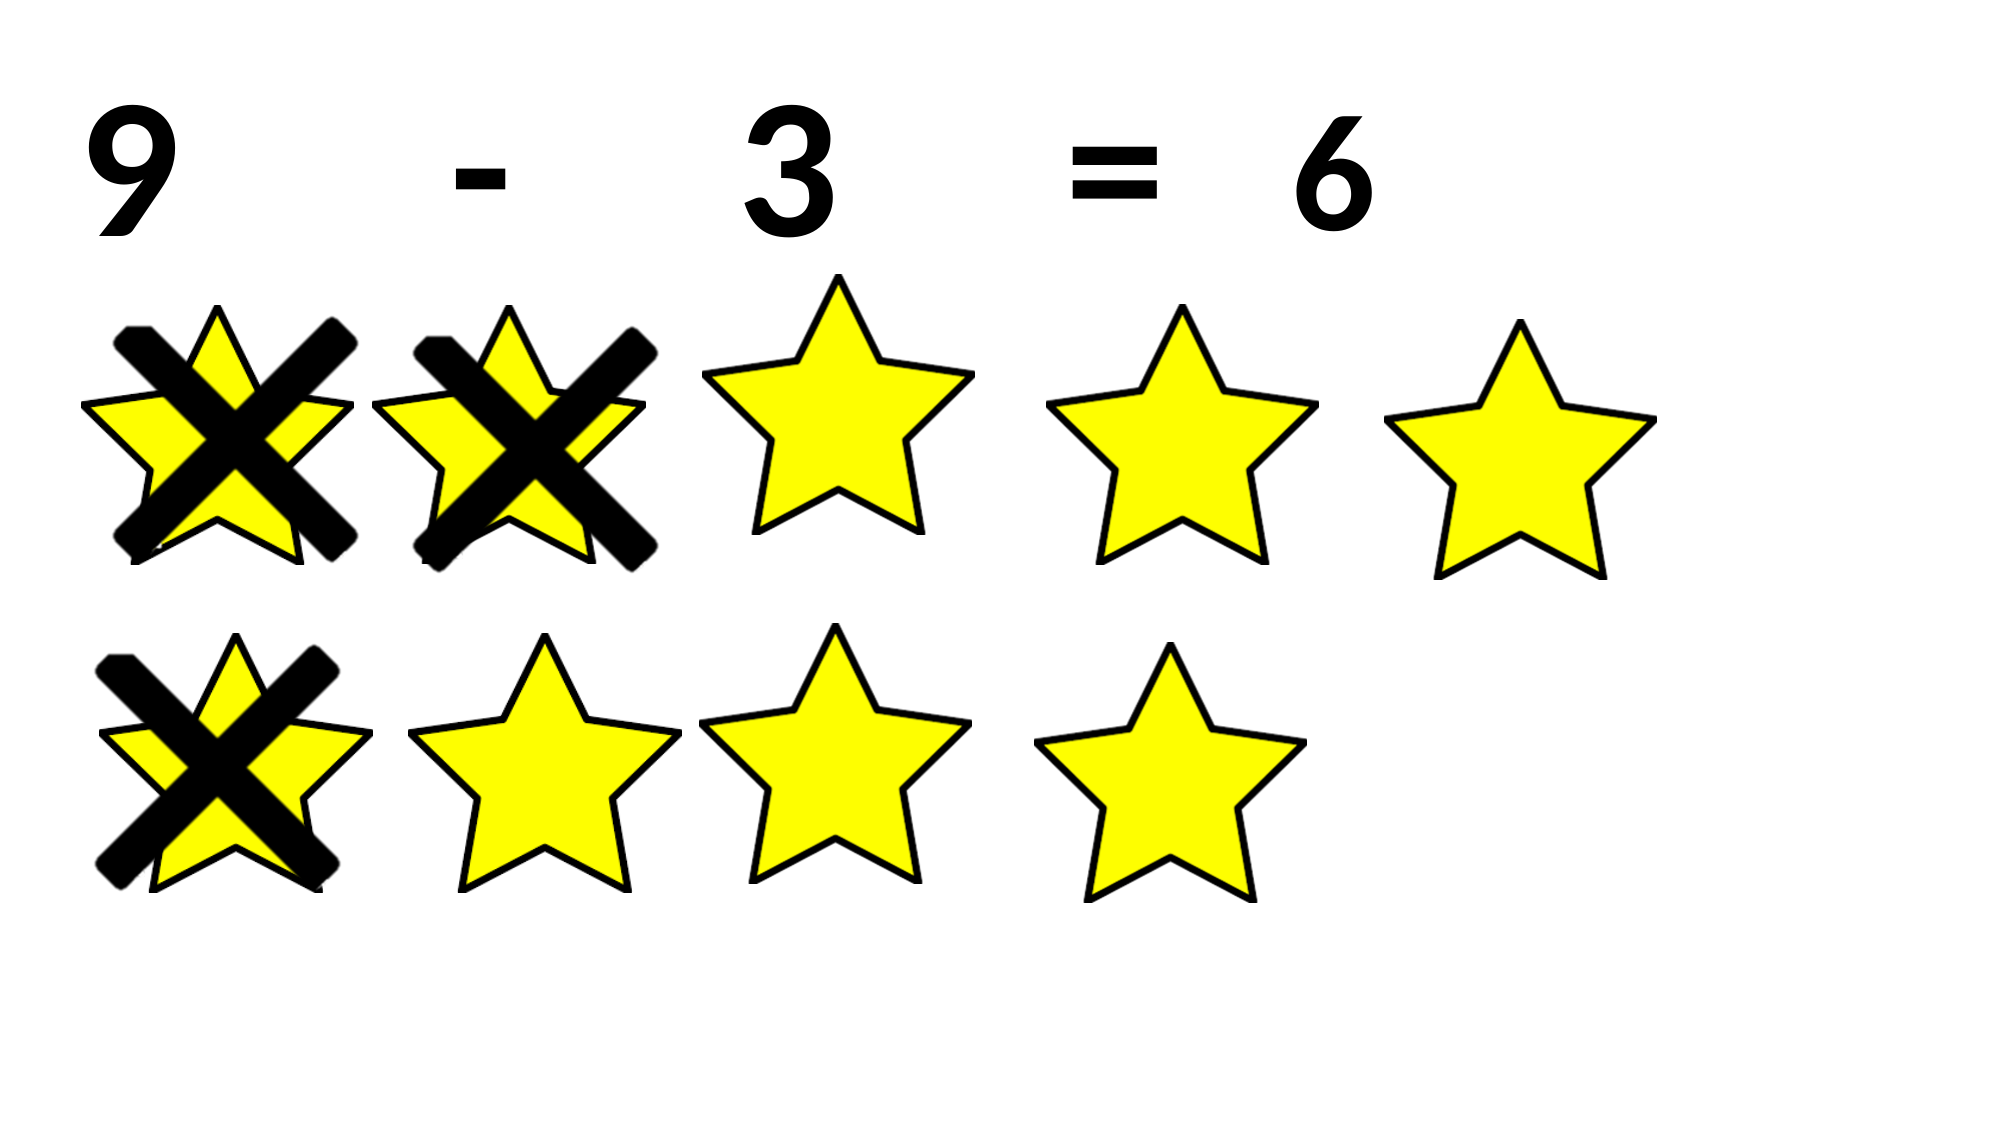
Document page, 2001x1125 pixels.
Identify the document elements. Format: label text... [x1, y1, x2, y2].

picture [1384, 319, 1657, 580]
picture [699, 623, 972, 884]
picture [0, 274, 975, 575]
picture [1046, 304, 1319, 565]
picture [0, 633, 682, 893]
picture [1034, 642, 1307, 903]
text_box 6 [1277, 56, 1407, 272]
list 9 - 3 = [63, 56, 1863, 1014]
